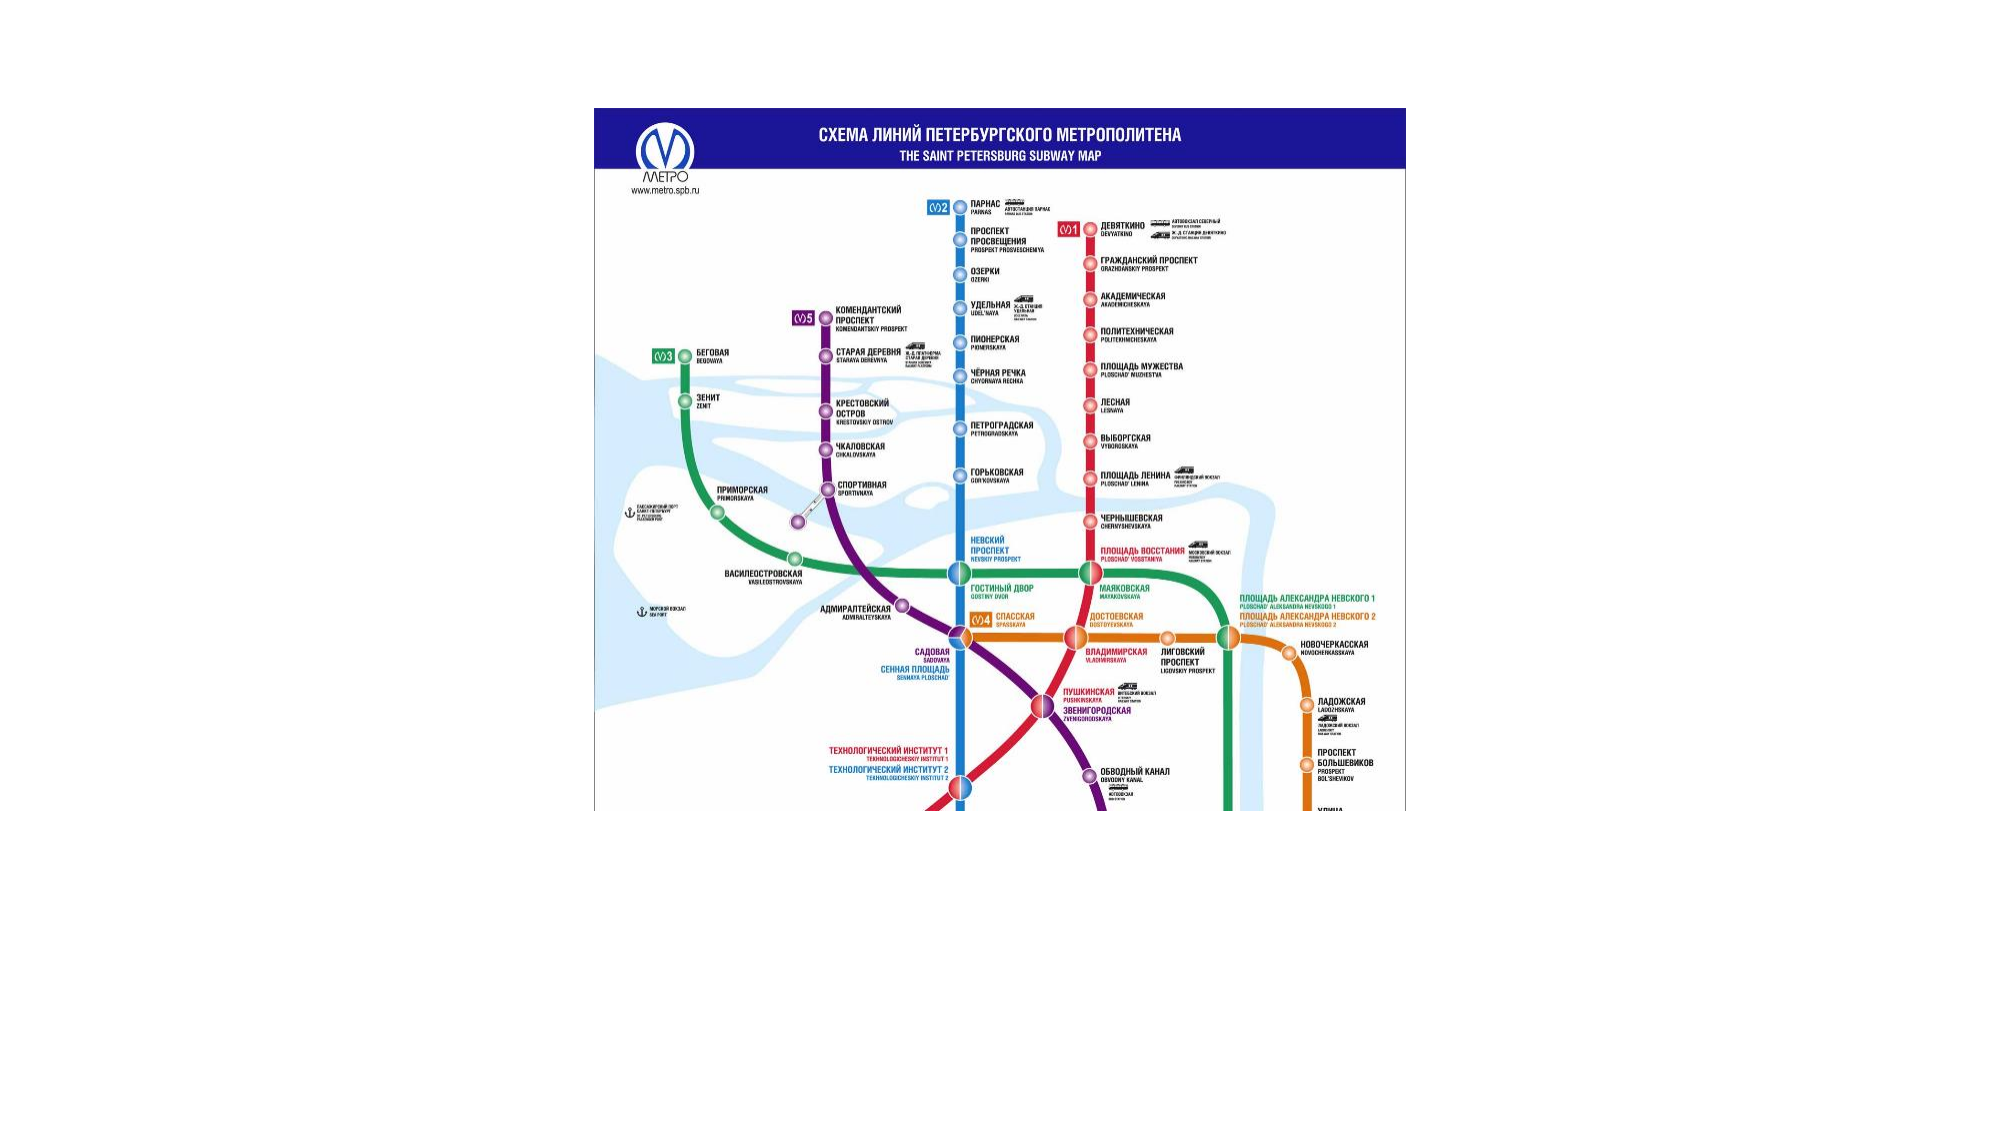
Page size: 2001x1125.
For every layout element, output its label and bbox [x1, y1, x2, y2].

picture [594, 108, 1406, 811]
